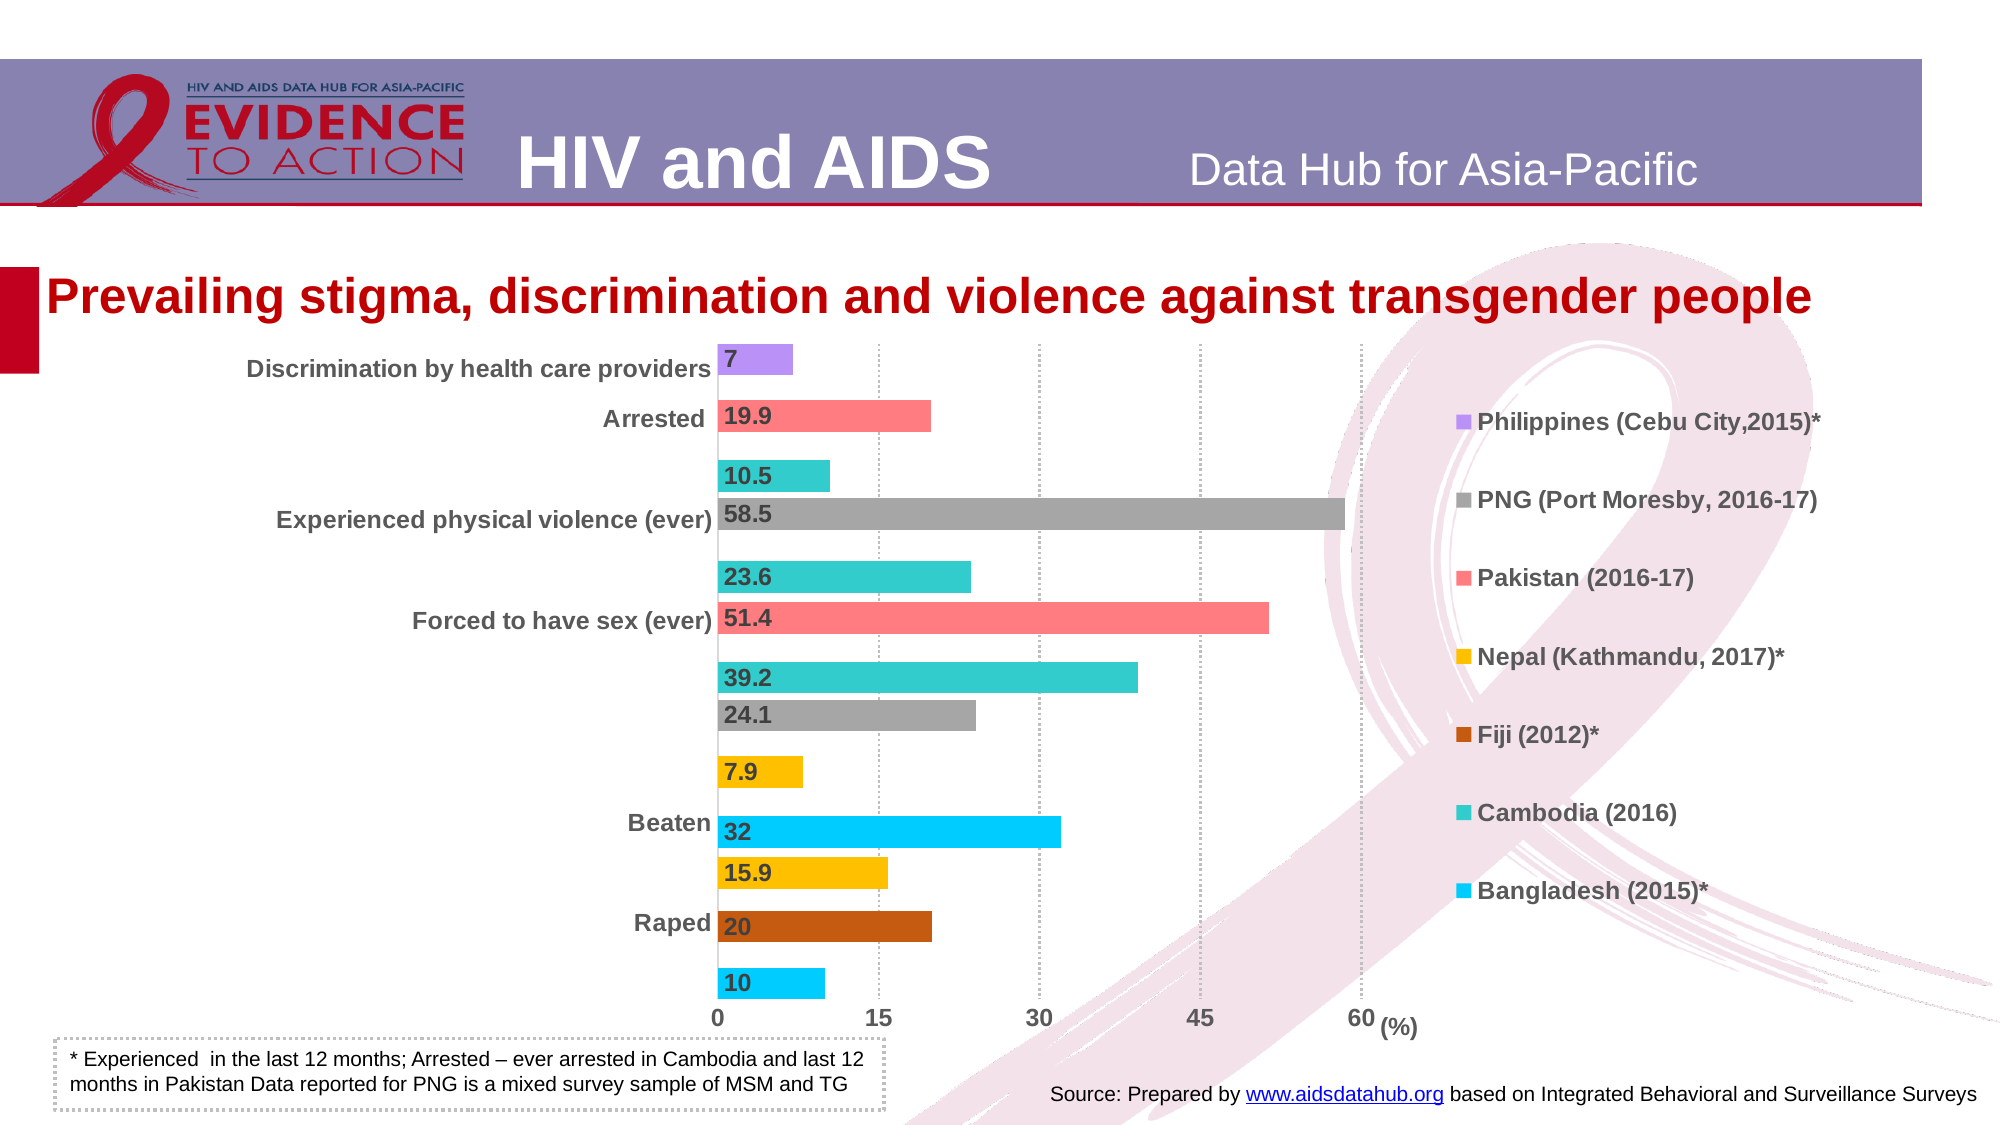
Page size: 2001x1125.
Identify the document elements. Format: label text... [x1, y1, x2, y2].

title Prevailing stigma, discrimination and violence against transgender people [31, 256, 1898, 339]
text_box * Experienced in the last 12 months; Arrested – ever arrested in Cambodia and last 12 months in Pakistan Data reported for PNG is a mixed survey sample of MSM and TG [54, 1038, 885, 1111]
chart [107, 325, 1893, 1048]
picture [706, 181, 2000, 1125]
text_box Source: Prepared by www.aidsdatahub.org based on Integrated Behavioral and Surveillance Surveys [1035, 1073, 2000, 1125]
picture [11, 74, 469, 207]
